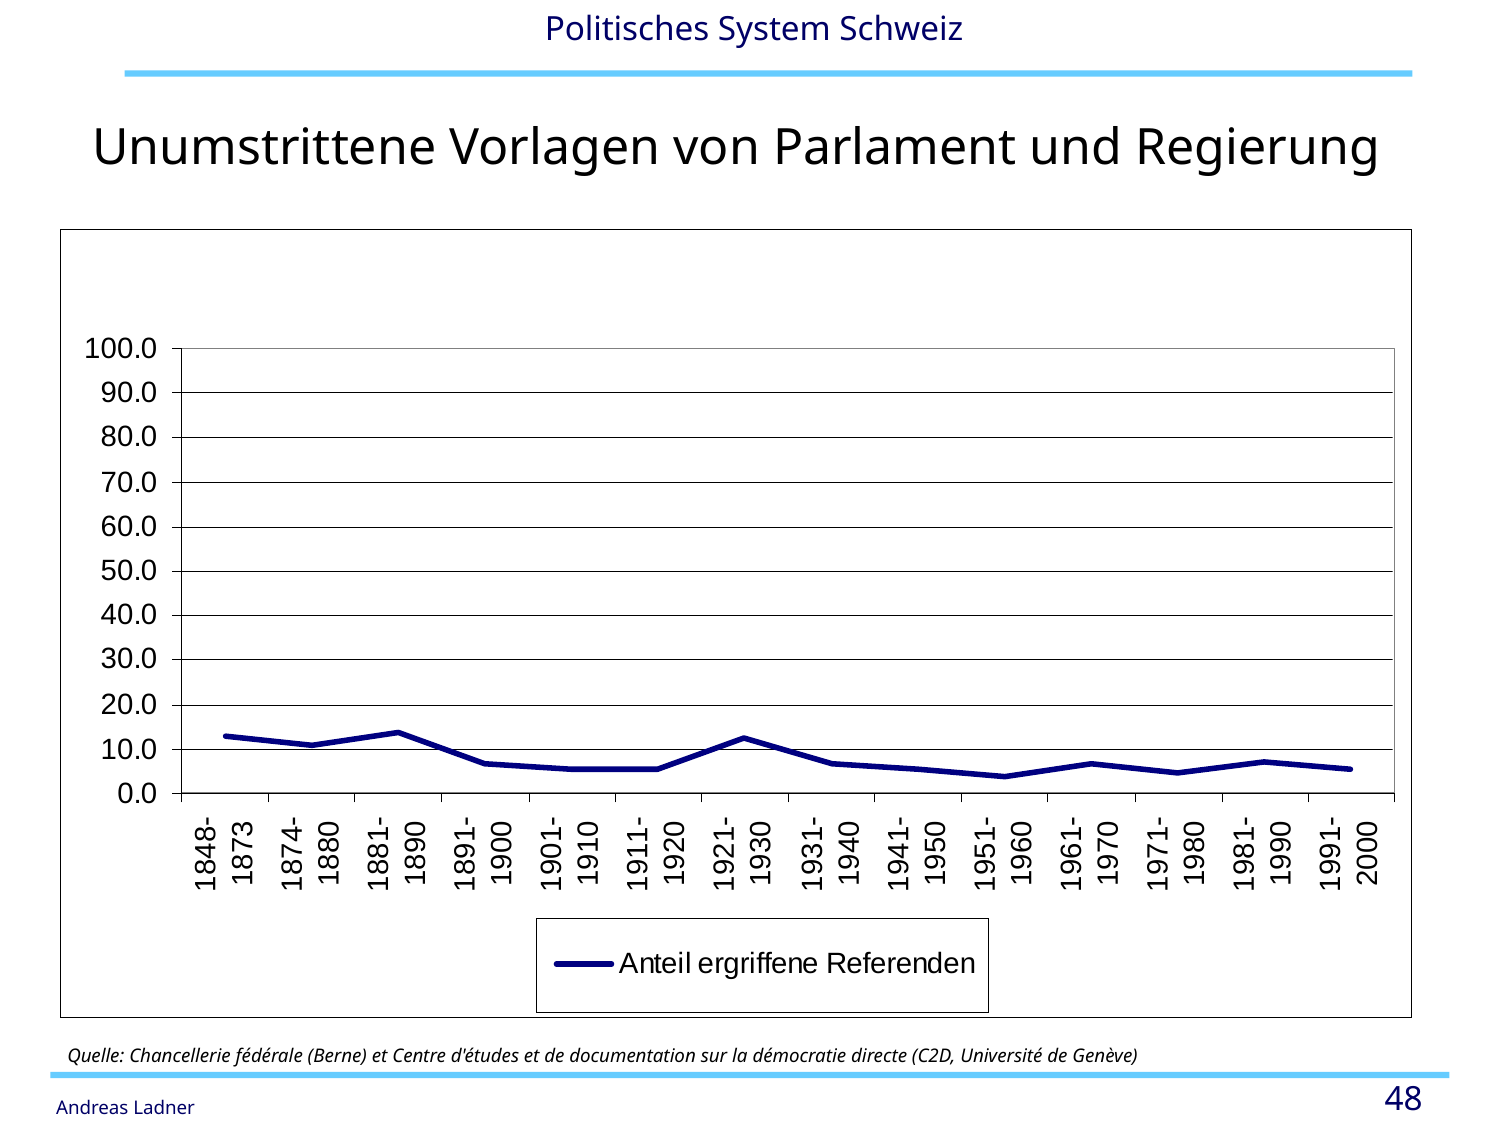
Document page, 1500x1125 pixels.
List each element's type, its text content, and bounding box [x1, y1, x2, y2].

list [50, 219, 1423, 1027]
text_box Quelle: Chancellerie fédérale (Berne) et Centre d'études et de documentation sur la démocratie directe (C2D, Université de Genève) [52, 1036, 1345, 1074]
title Unumstrittene Vorlagen von Parlament und Regierung [39, 107, 1434, 206]
